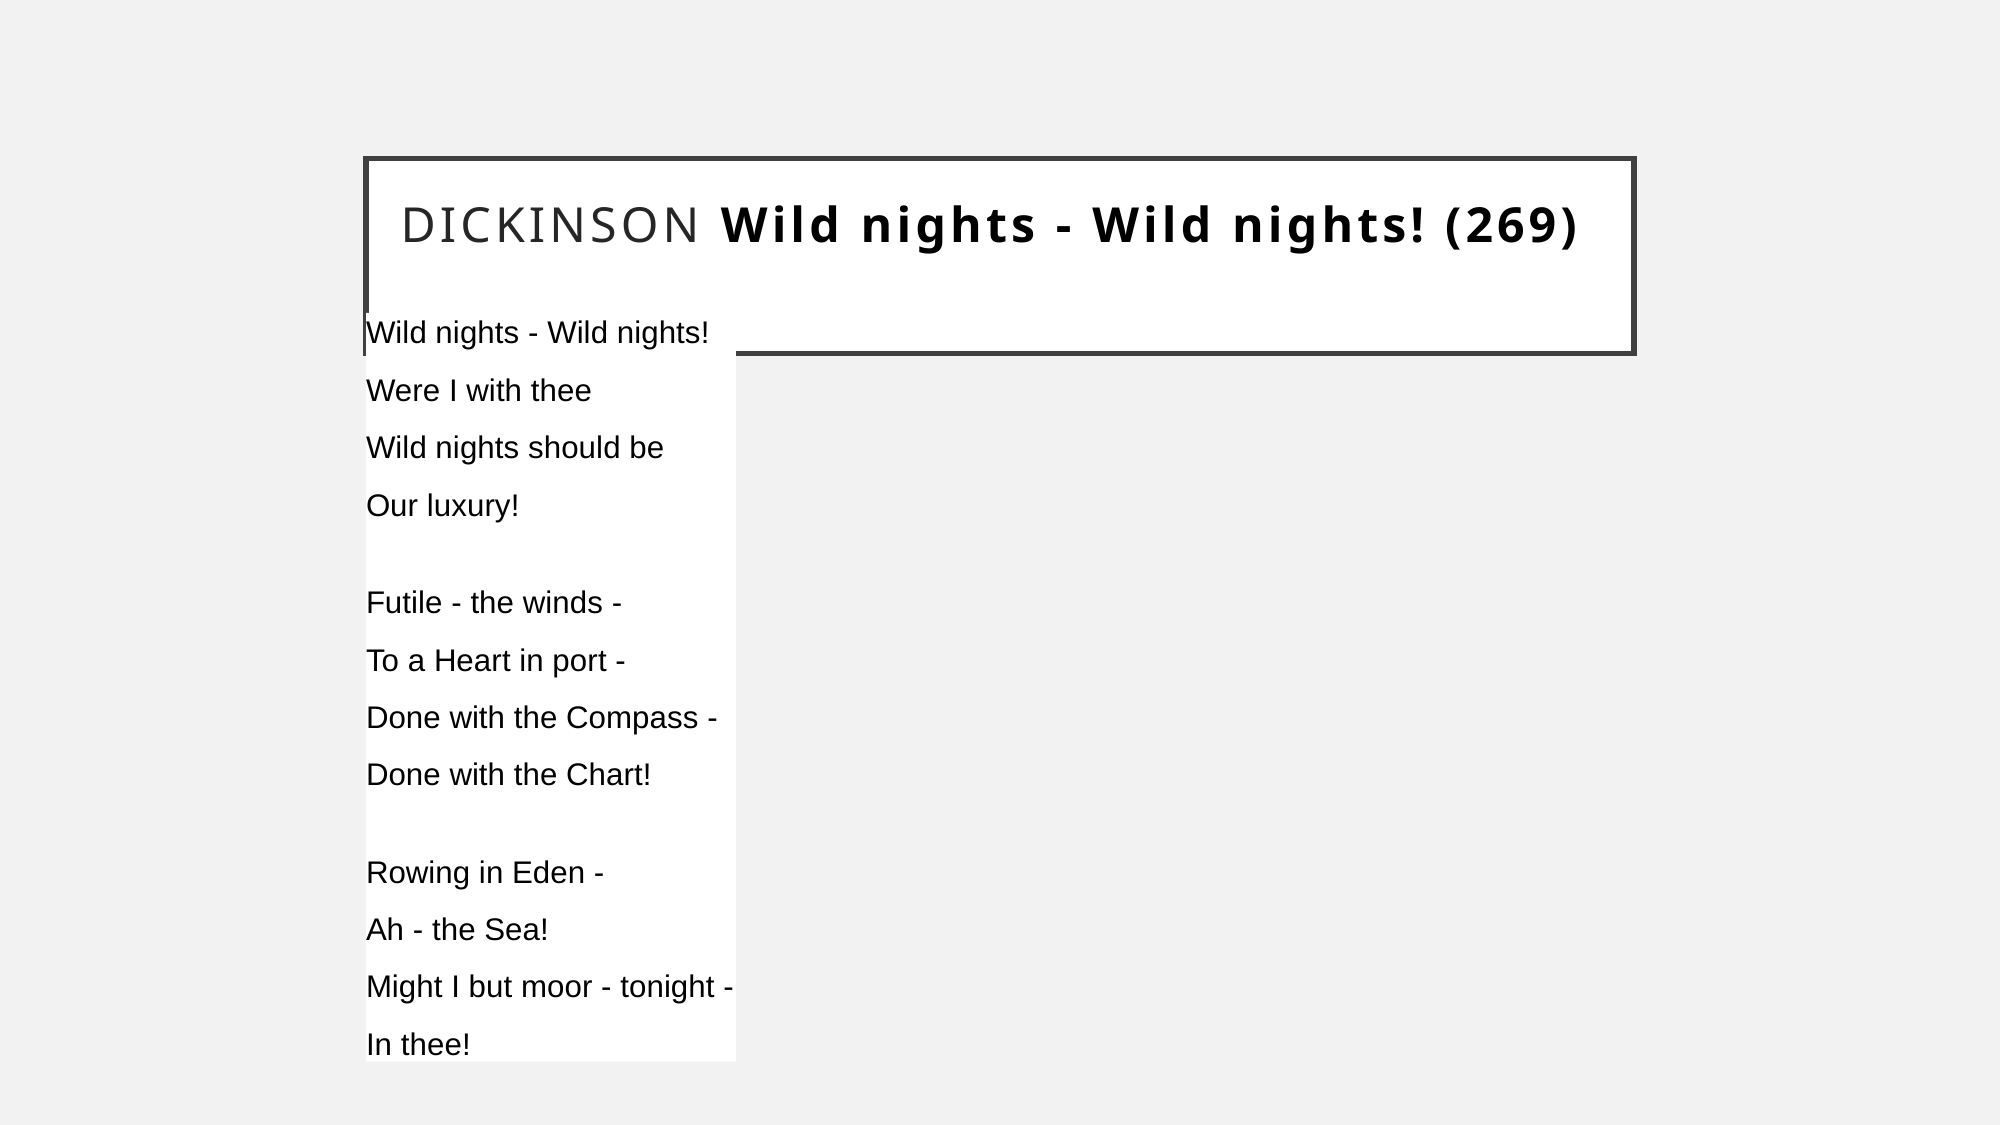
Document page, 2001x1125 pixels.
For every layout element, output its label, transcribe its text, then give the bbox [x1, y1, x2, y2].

list Wild nights - Wild nights! Were I with thee Wild nights should be Our luxury! Futile - the winds - To a Heart in port - Done with the Compass - Done with the Chart! Rowing in Eden - Ah - the Sea! Might I but moor - tonight - In thee! [366, 312, 736, 1062]
title Dickinson Wild nights - Wild nights! (269) [363, 156, 1637, 356]
